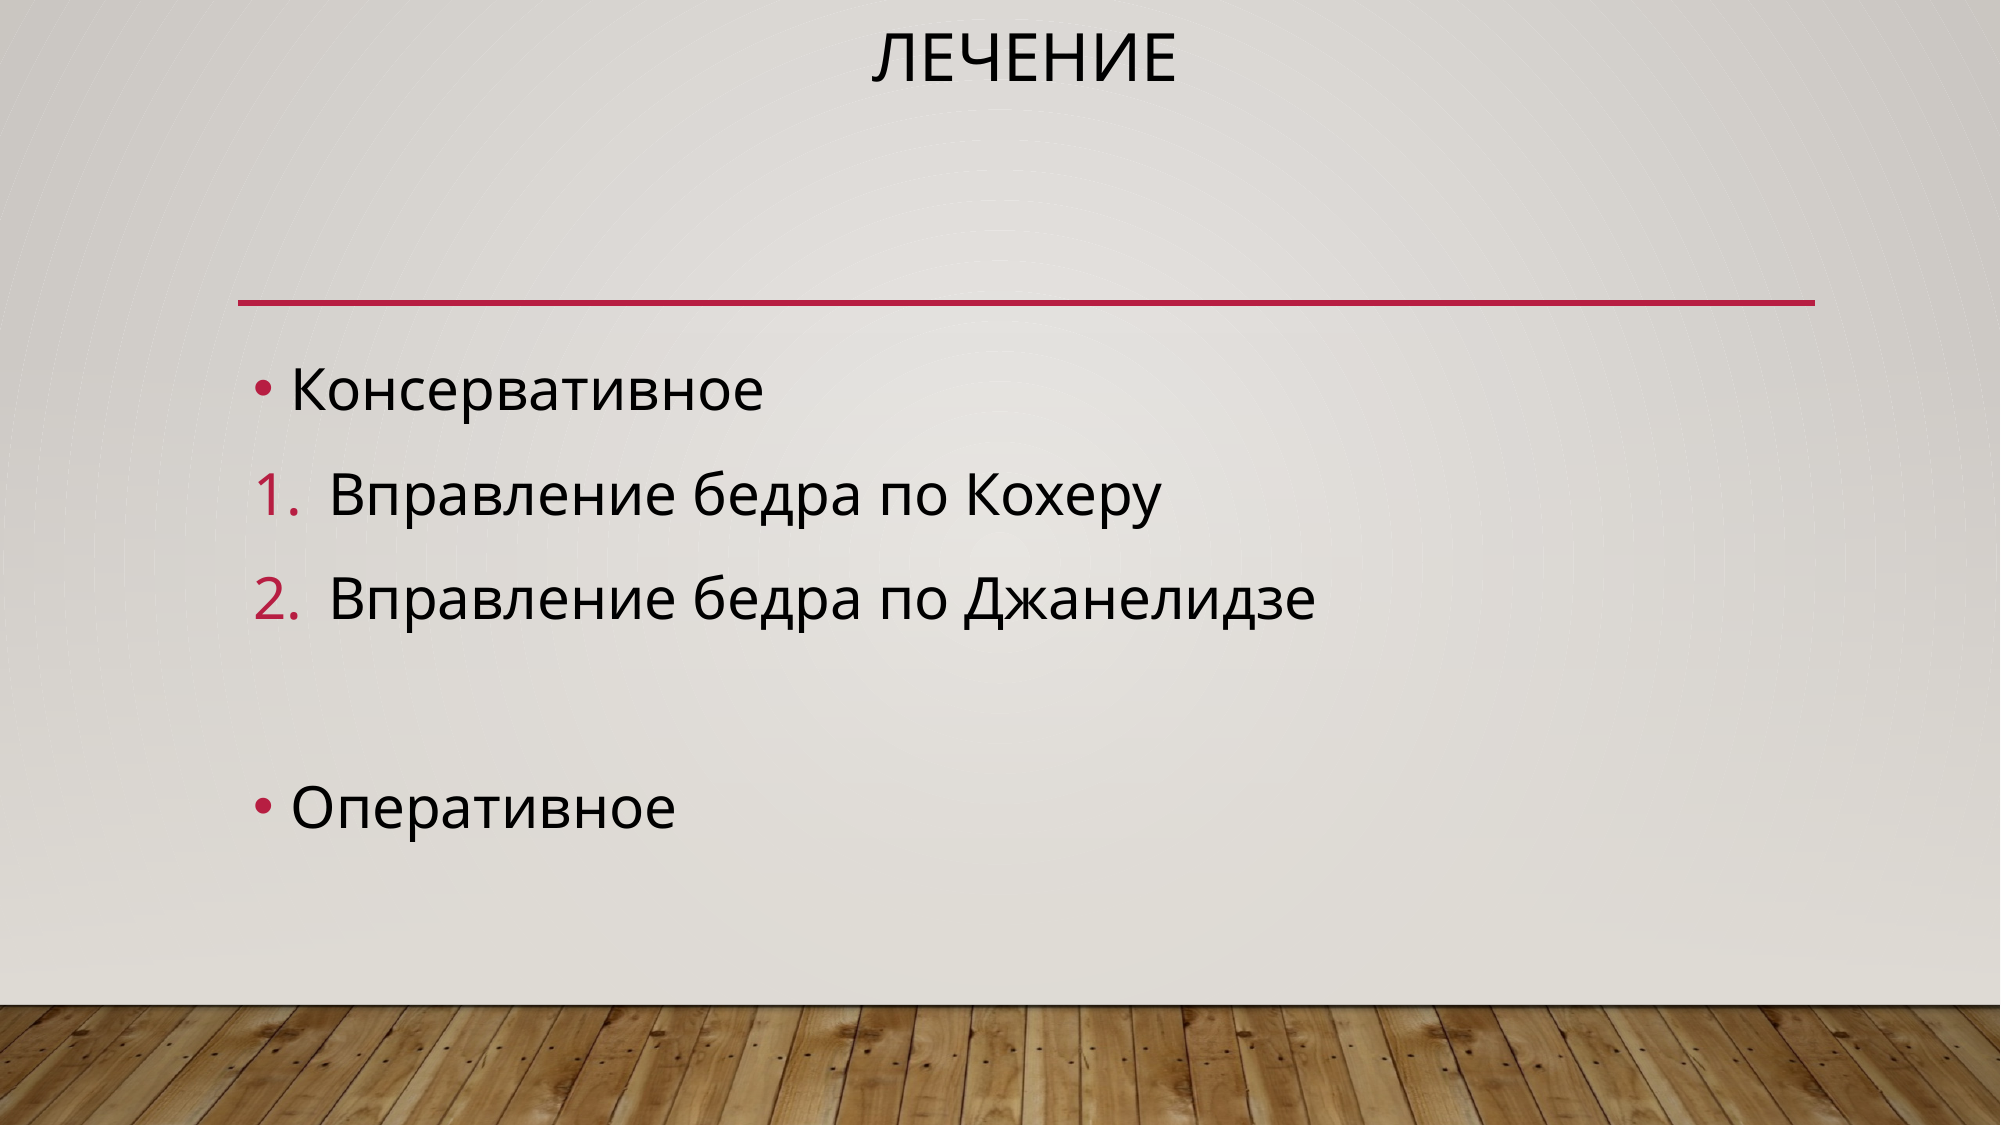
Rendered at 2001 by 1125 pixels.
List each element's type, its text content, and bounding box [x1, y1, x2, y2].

list Консервативное Вправление бедра по Кохеру Вправление бедра по Джанелидзе Оперативное [238, 330, 1814, 897]
title Лечение [238, 16, 1814, 189]
picture [0, 1005, 2000, 1125]
